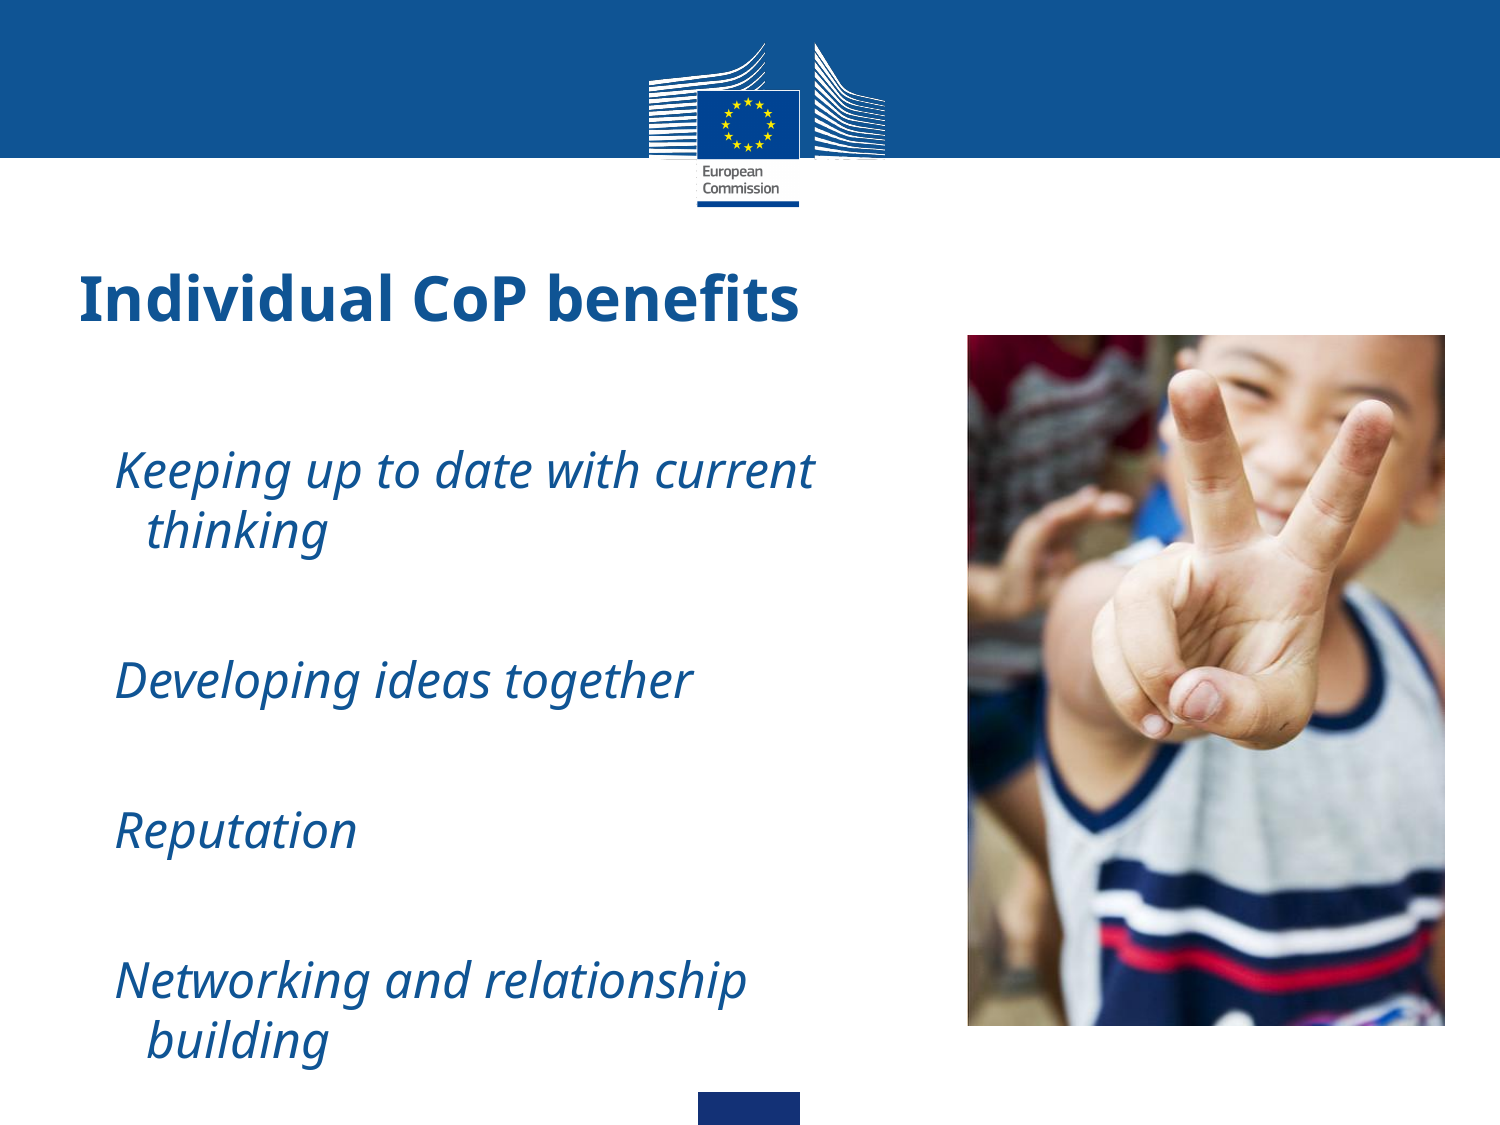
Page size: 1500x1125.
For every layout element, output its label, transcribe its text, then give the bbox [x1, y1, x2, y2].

title Individual CoP benefits [64, 219, 1415, 374]
list Keeping up to date with current thinking Developing ideas together Reputation Networking and relationship building [75, 423, 856, 1038]
picture [649, 42, 885, 208]
picture [967, 335, 1445, 1026]
